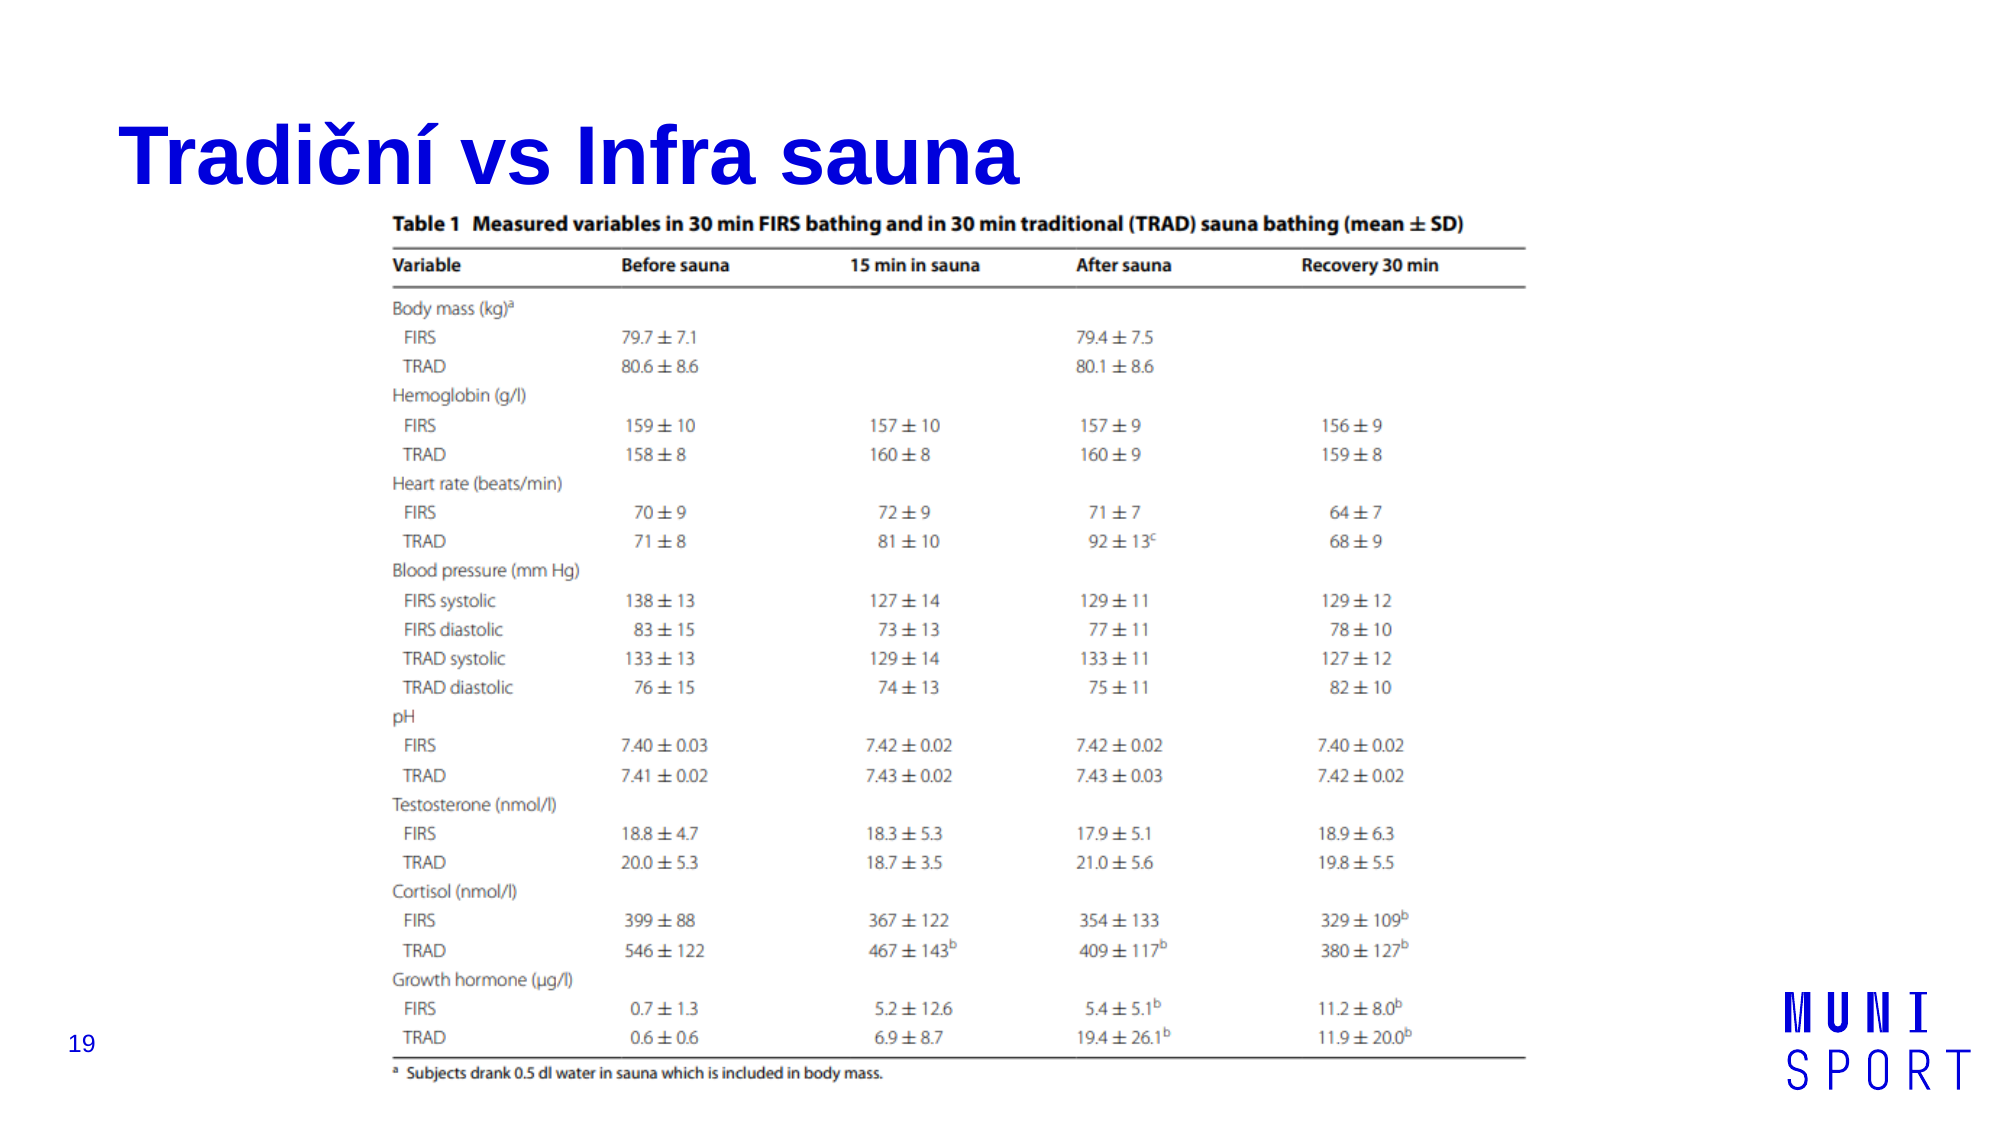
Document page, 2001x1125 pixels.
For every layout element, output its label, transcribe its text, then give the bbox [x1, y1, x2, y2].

slide_number 19 [67, 1021, 110, 1063]
title Tradiční vs Infra sauna [118, 118, 1883, 193]
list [375, 191, 1561, 1087]
